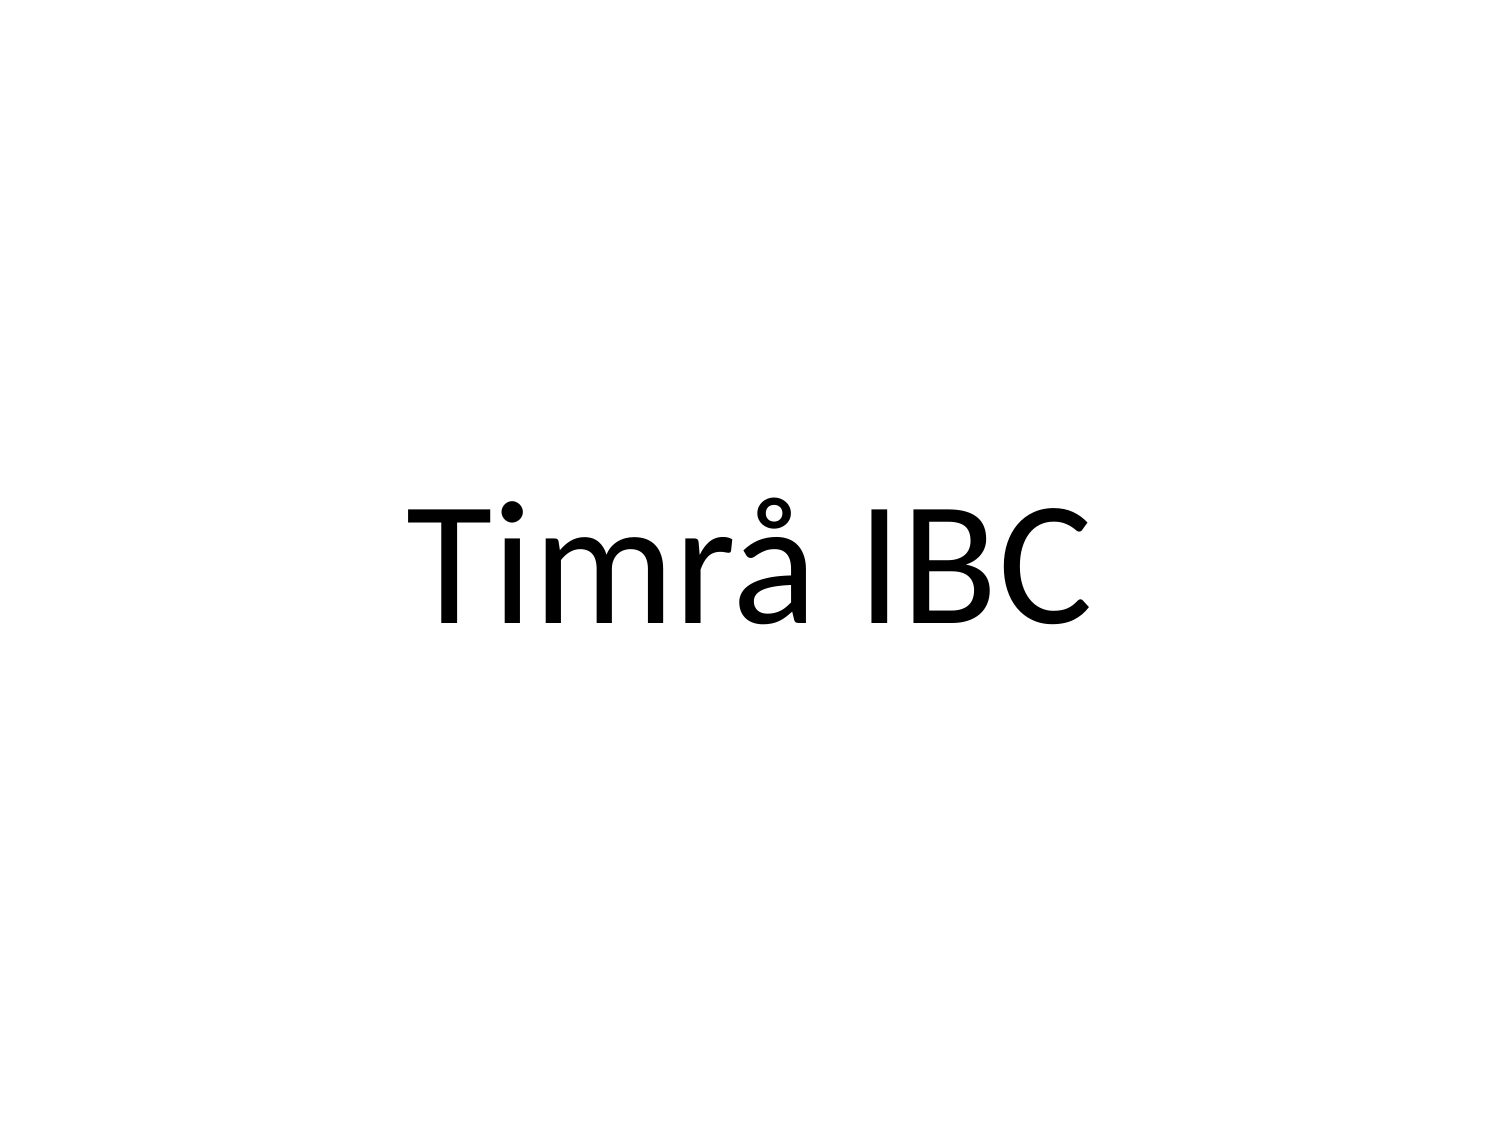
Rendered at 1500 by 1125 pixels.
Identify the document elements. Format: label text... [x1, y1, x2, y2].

title Timrå IBC [112, 432, 1388, 674]
